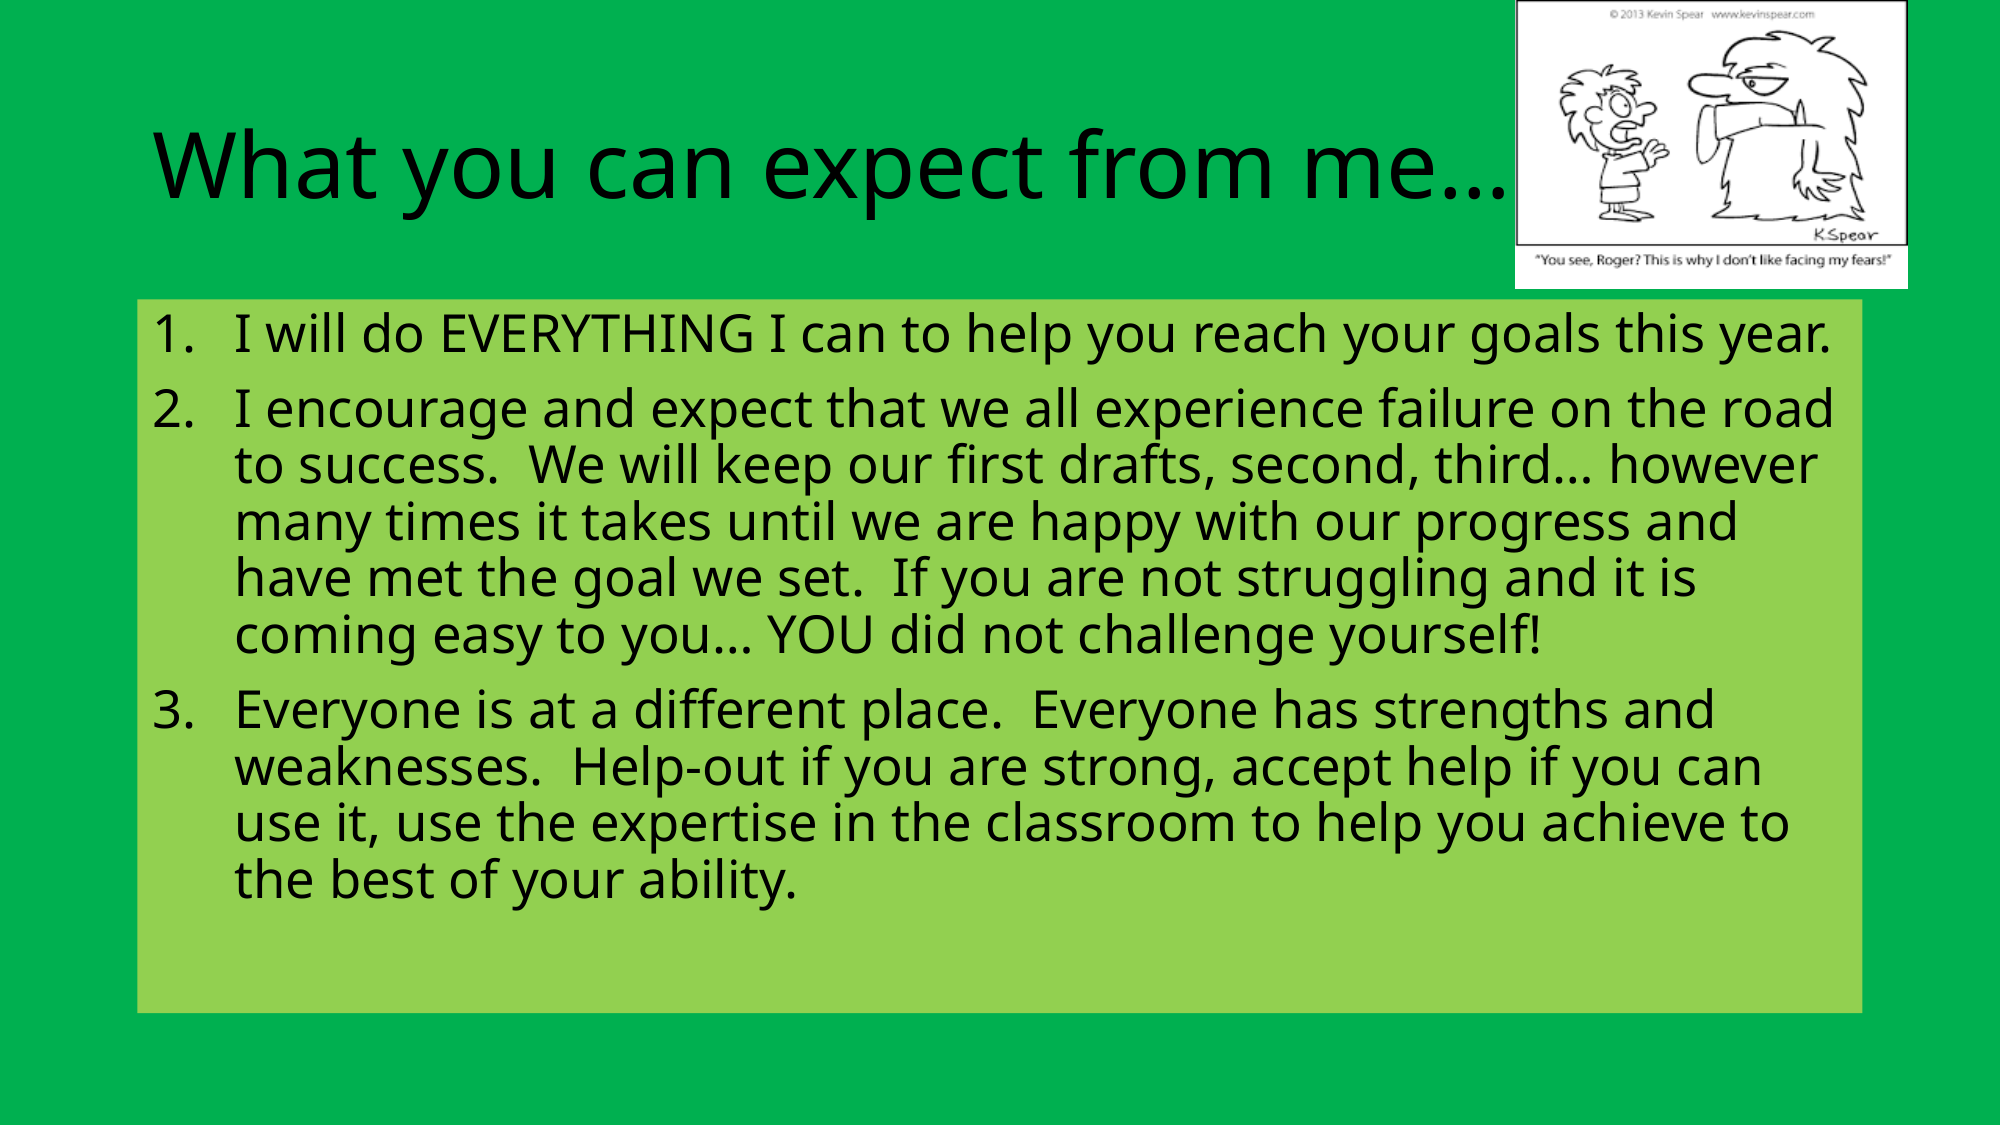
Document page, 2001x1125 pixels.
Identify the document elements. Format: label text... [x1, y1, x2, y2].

picture [1515, 0, 1908, 289]
list I will do EVERYTHING I can to help you reach your goals this year. I encourage and expect that we all experience failure on the road to success. We will keep our first drafts, second, third… however many times it takes until we are happy with our progress and have met the goal we set. If you are not struggling and it is coming easy to you… YOU did not challenge yourself! Everyone is at a different place. Everyone has strengths and weaknesses. Help-out if you are strong, accept help if you can use it, use the expertise in the classroom to help you achieve to the best of your ability. [137, 299, 1863, 1014]
title What you can expect from me… [137, 59, 1515, 278]
